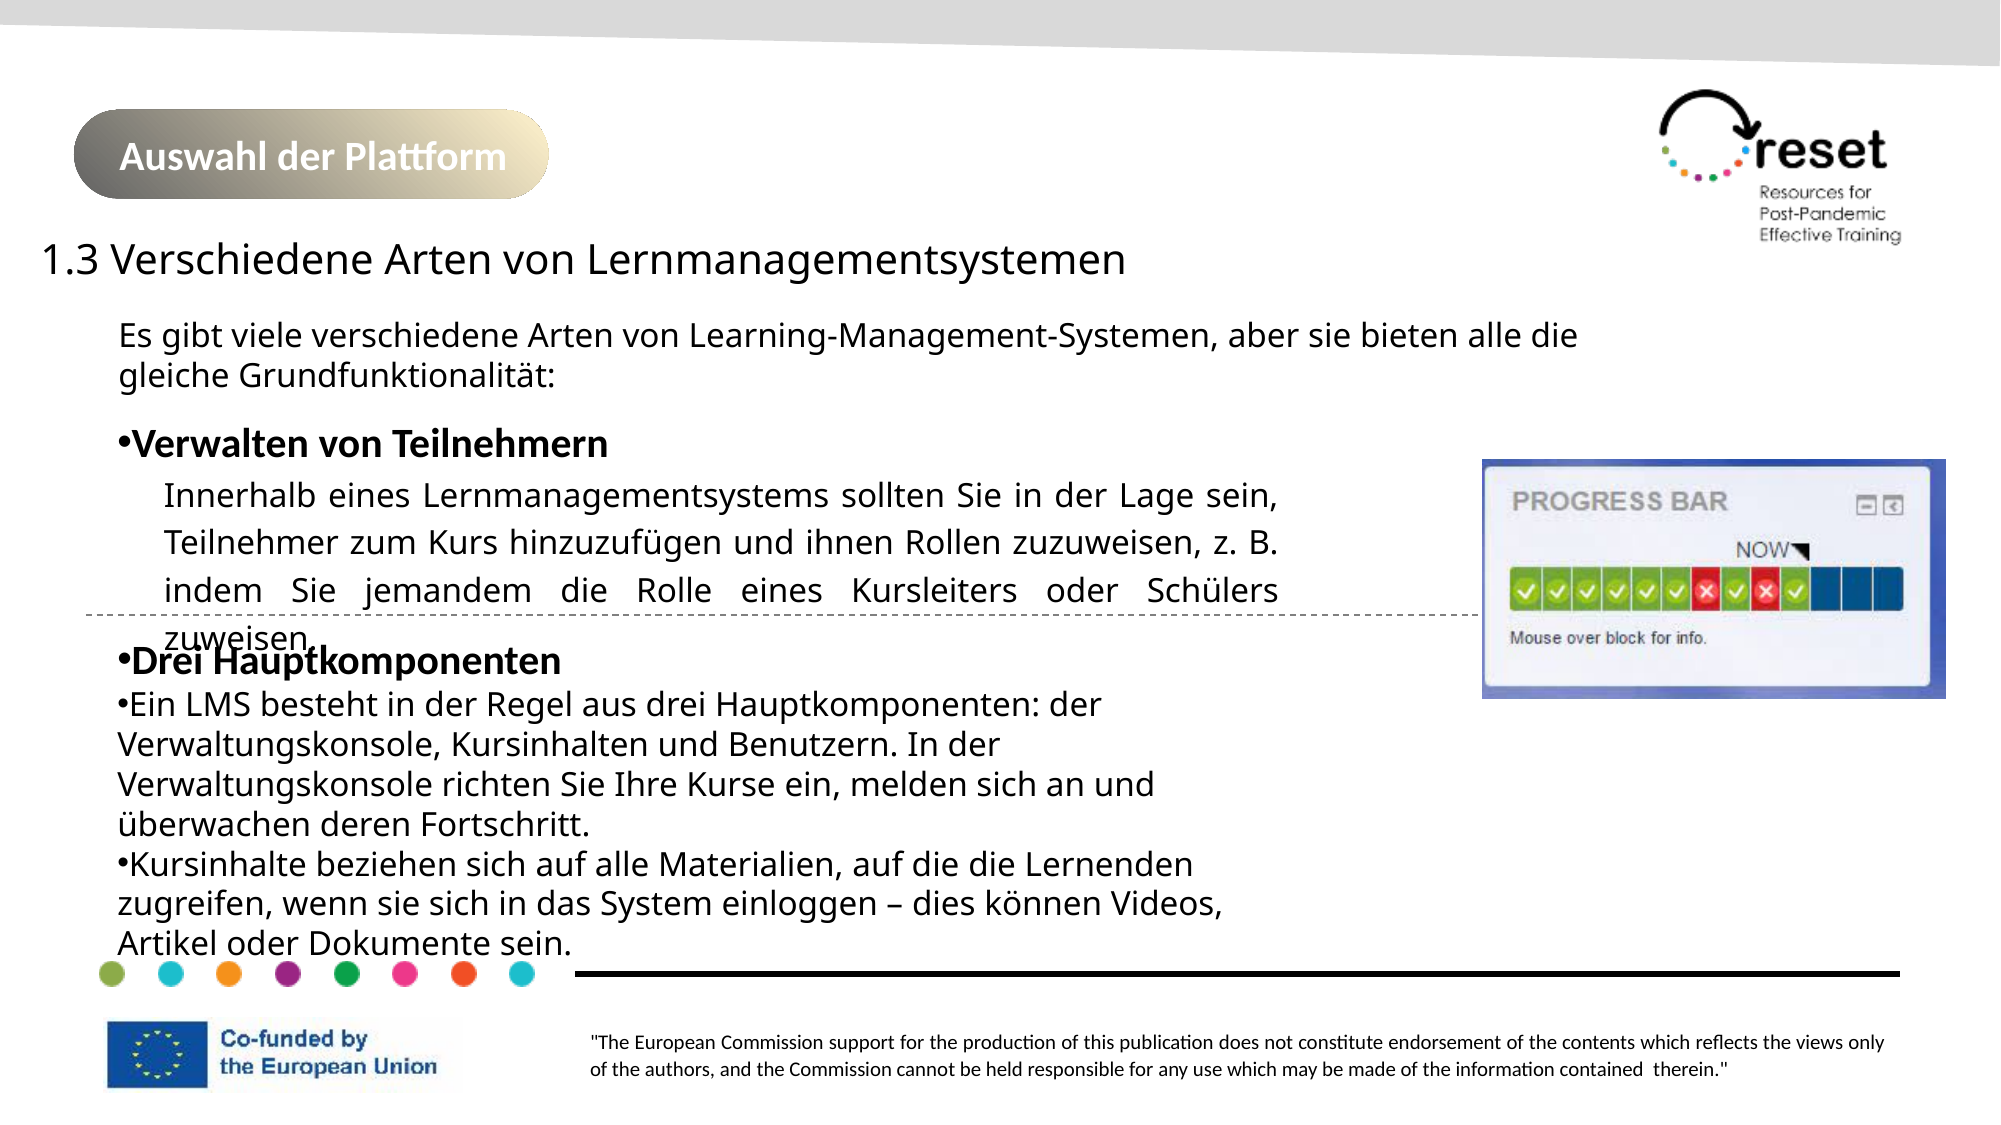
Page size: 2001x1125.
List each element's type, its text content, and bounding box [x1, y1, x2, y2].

picture [392, 961, 418, 987]
text_box Drei Hauptkomponenten Ein LMS besteht in der Regel aus drei Hauptkomponenten: der Verwaltungskonsole, Kursinhalten und Benutzern. In der Verwaltungskonsole richten Sie Ihre Kurse ein, melden sich an und überwachen deren Fortschritt. Kursinhalte beziehen sich auf alle Materialien, auf die die Lernenden zugreifen, wenn sie sich in das System einloggen – dies können Videos, Artikel oder Dokumente sein. [102, 625, 1315, 951]
picture [216, 961, 242, 987]
picture [158, 961, 184, 987]
text_box 1.3 Verschiedene Arten von Lernmanagementsystemen [25, 225, 1143, 291]
picture [509, 961, 535, 987]
picture [451, 961, 477, 987]
text_box Auswahl der Plattform [72, 108, 550, 200]
picture [334, 961, 360, 987]
picture [99, 961, 125, 987]
text_box Es gibt viele verschiedene Arten von Learning-Management-Systemen, aber sie bieten alle die gleiche Grundfunktionalität: [85, 306, 1597, 402]
text_box Verwalten von Teilnehmern Innerhalb eines Lernmanagementsystems sollten Sie in der Lage sein, Teilnehmer zum Kurs hinzuzufügen und ihnen Rollen zuzuweisen, z. B. indem Sie jemandem die Rolle eines Kursleiters oder Schülers zuweisen. [102, 615, 1296, 625]
text_box Verwalten von Teilnehmern Innerhalb eines Lernmanagementsystems sollten Sie in der Lage sein, Teilnehmer zum Kurs hinzuzufügen und ihnen Rollen zuzuweisen, z. B. indem Sie jemandem die Rolle eines Kursleiters oder Schülers zuweisen. [102, 408, 1296, 614]
picture [103, 1017, 463, 1093]
picture [275, 961, 301, 987]
picture [1482, 459, 1946, 699]
picture [1650, 77, 1917, 255]
